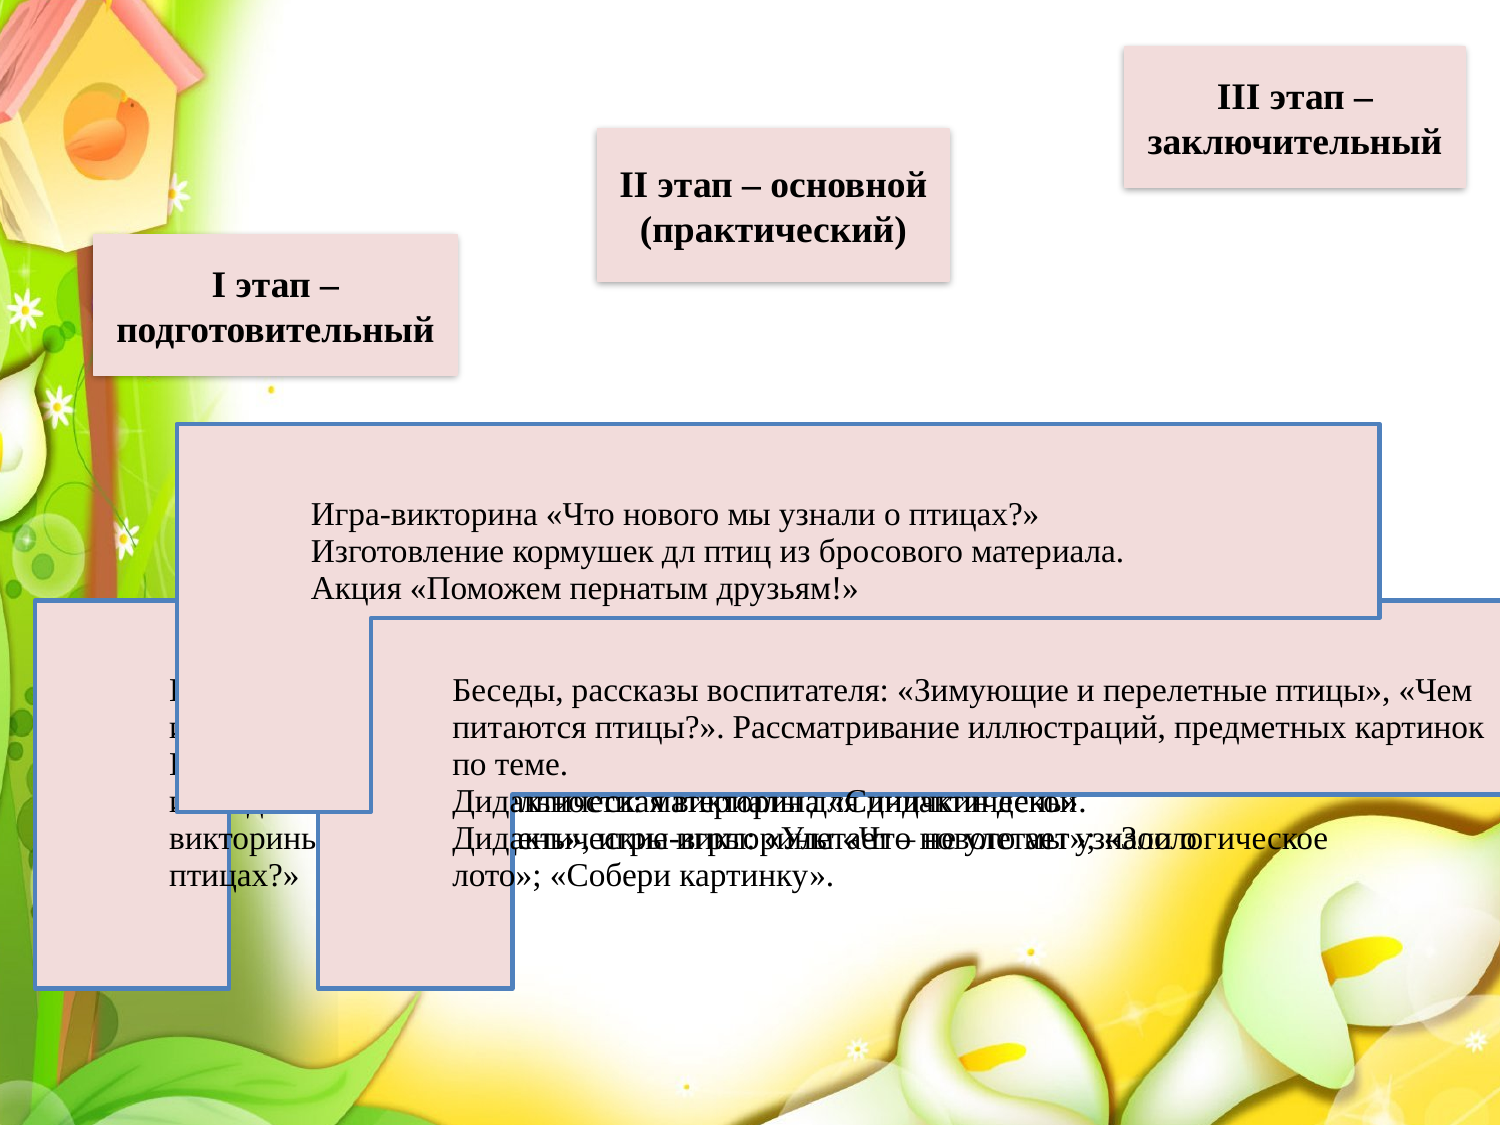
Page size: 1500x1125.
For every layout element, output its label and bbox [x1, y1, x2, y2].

text_box [34, 58, 1500, 987]
picture [0, 0, 1500, 1125]
